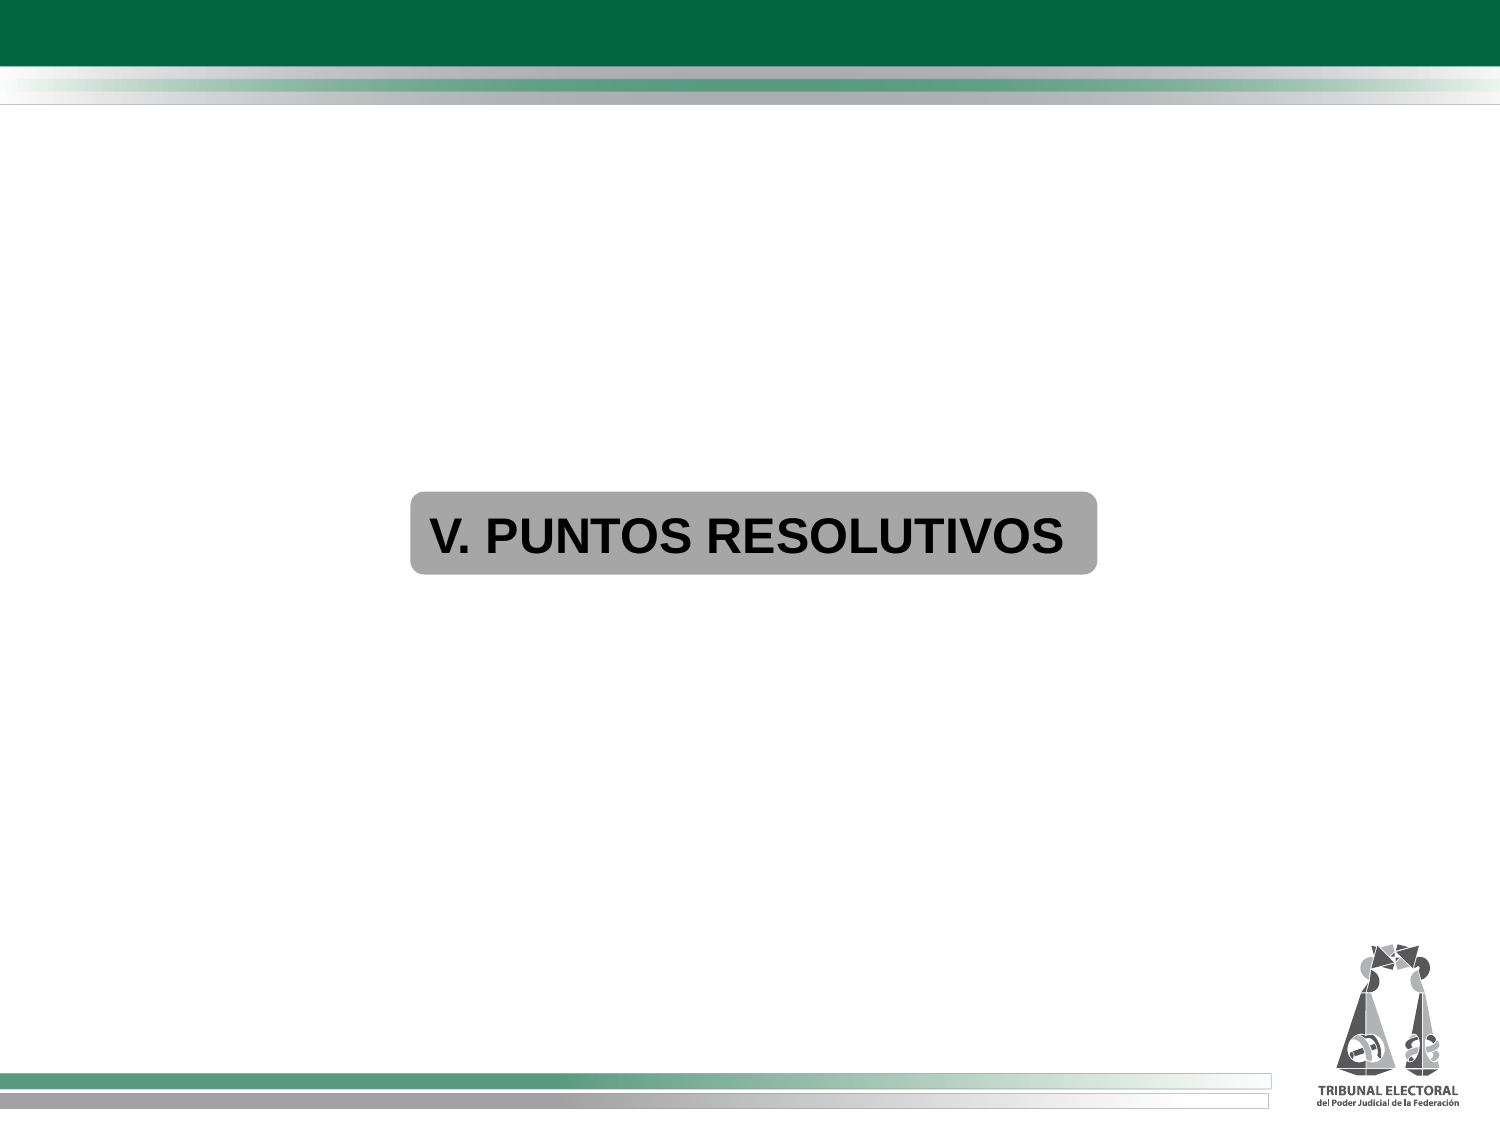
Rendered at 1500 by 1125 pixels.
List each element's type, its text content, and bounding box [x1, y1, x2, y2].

text_box V. PUNTOS RESOLUTIVOS [410, 491, 1098, 575]
